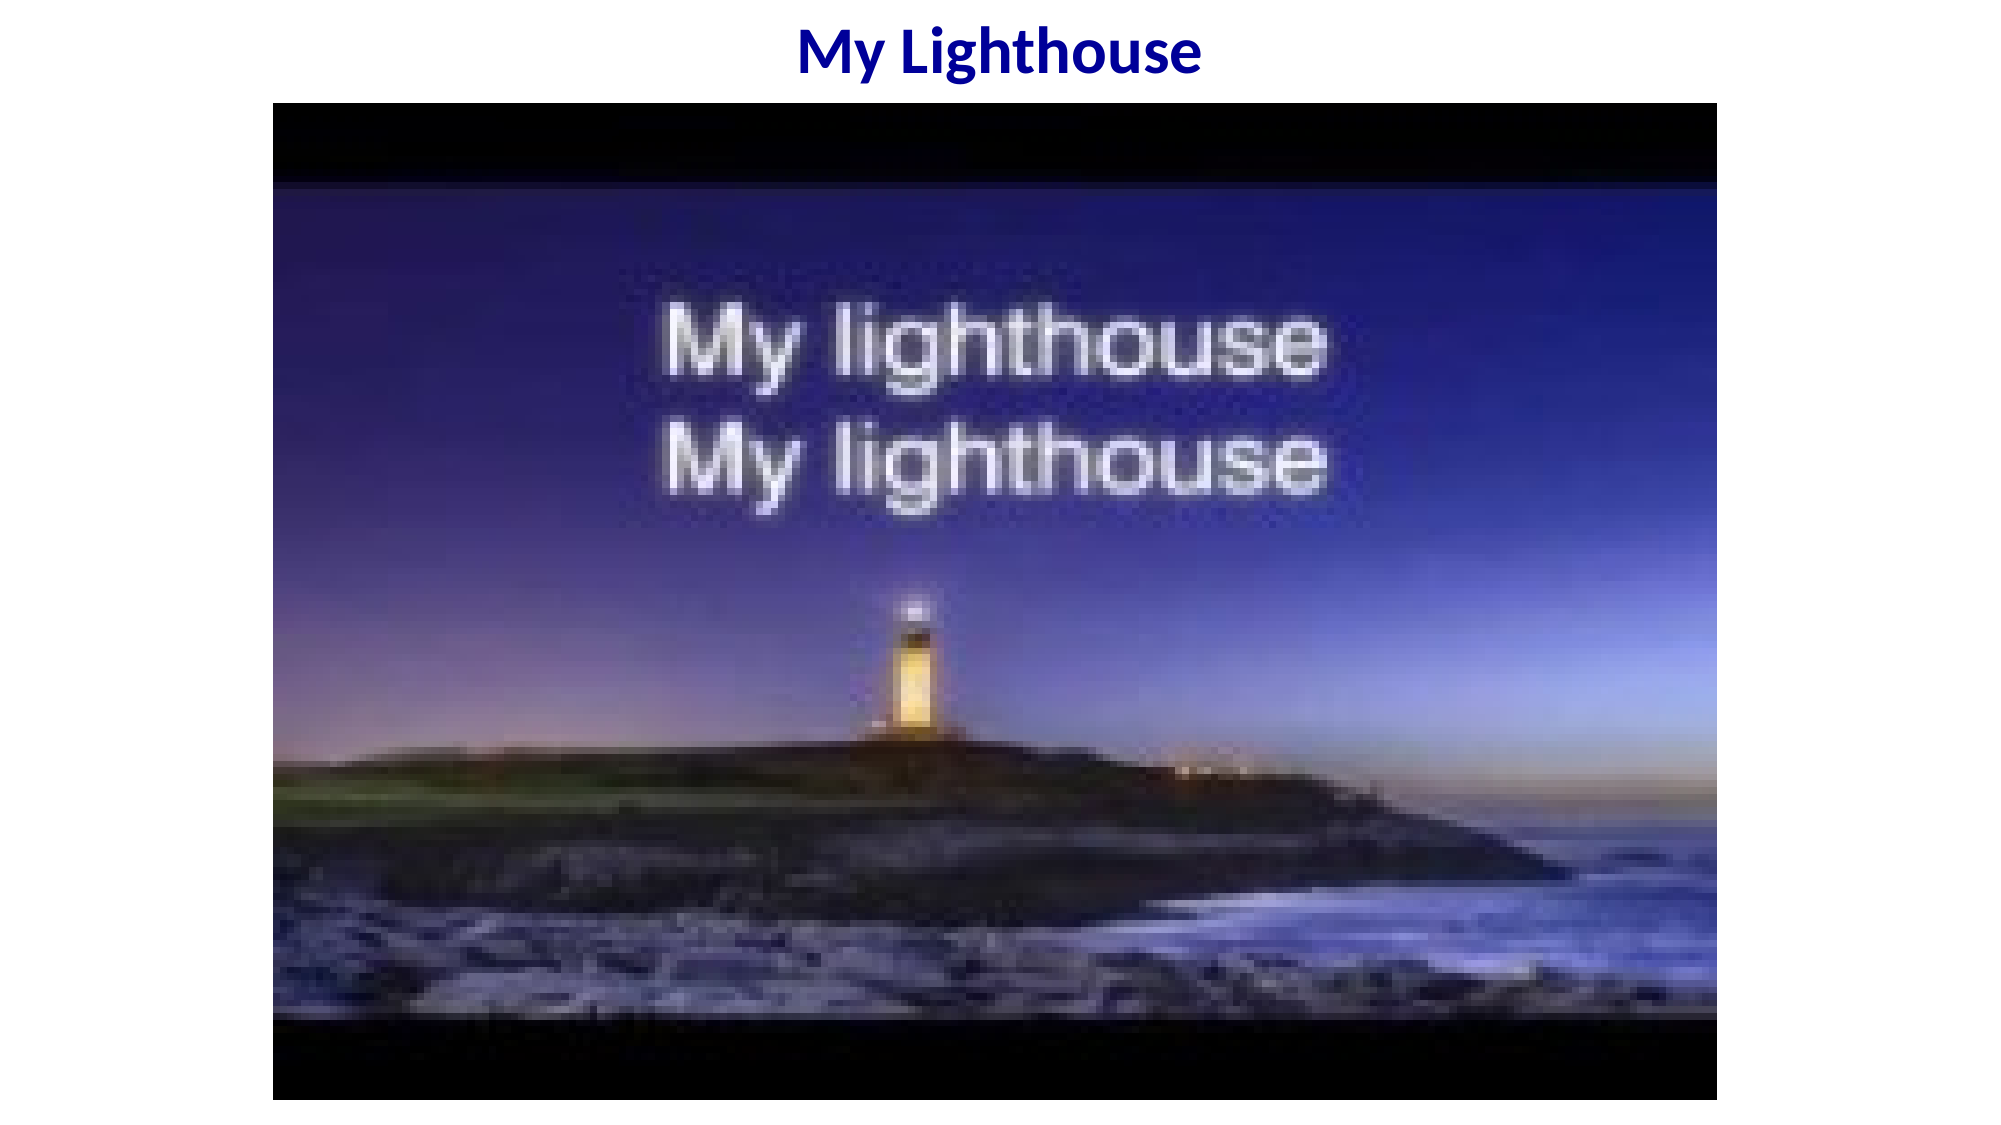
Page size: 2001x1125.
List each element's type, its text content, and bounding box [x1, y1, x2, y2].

text_box My Lighthouse [0, 0, 2000, 95]
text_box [272, 102, 1718, 1101]
